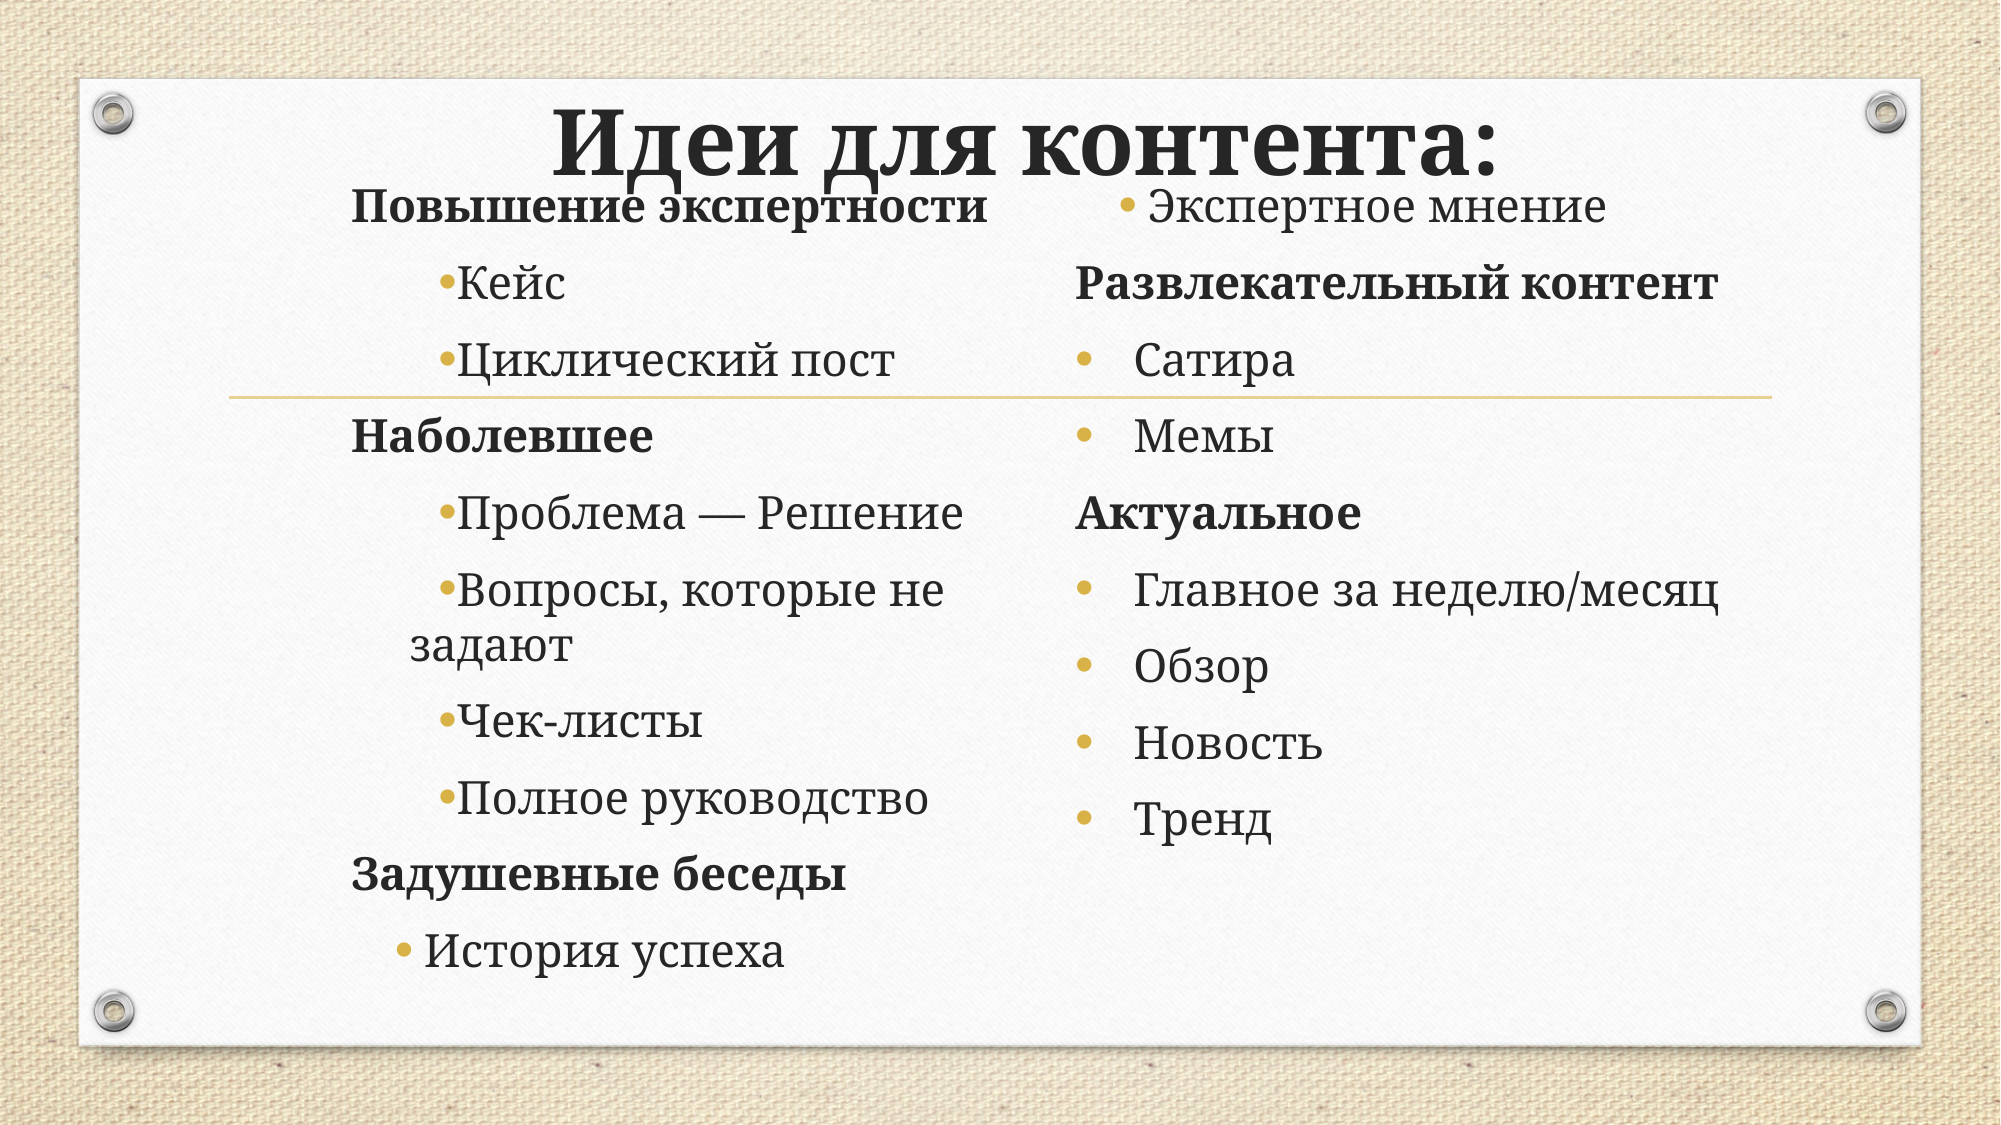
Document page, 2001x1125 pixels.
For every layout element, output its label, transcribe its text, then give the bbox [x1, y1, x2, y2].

list Повышение экспертности Кейс Циклический пост Наболевшее Проблема — Решение Вопросы, которые не задают Чек-листы Полное руководство Задушевные беседы История успеха Экспертное мнение Развлекательный контент Сатира Мемы Актуальное Главное за неделю/месяц Обзор Новость Тренд [336, 169, 1815, 1044]
picture [0, 0, 2001, 1125]
title Идеи для контента: [239, 81, 1815, 196]
